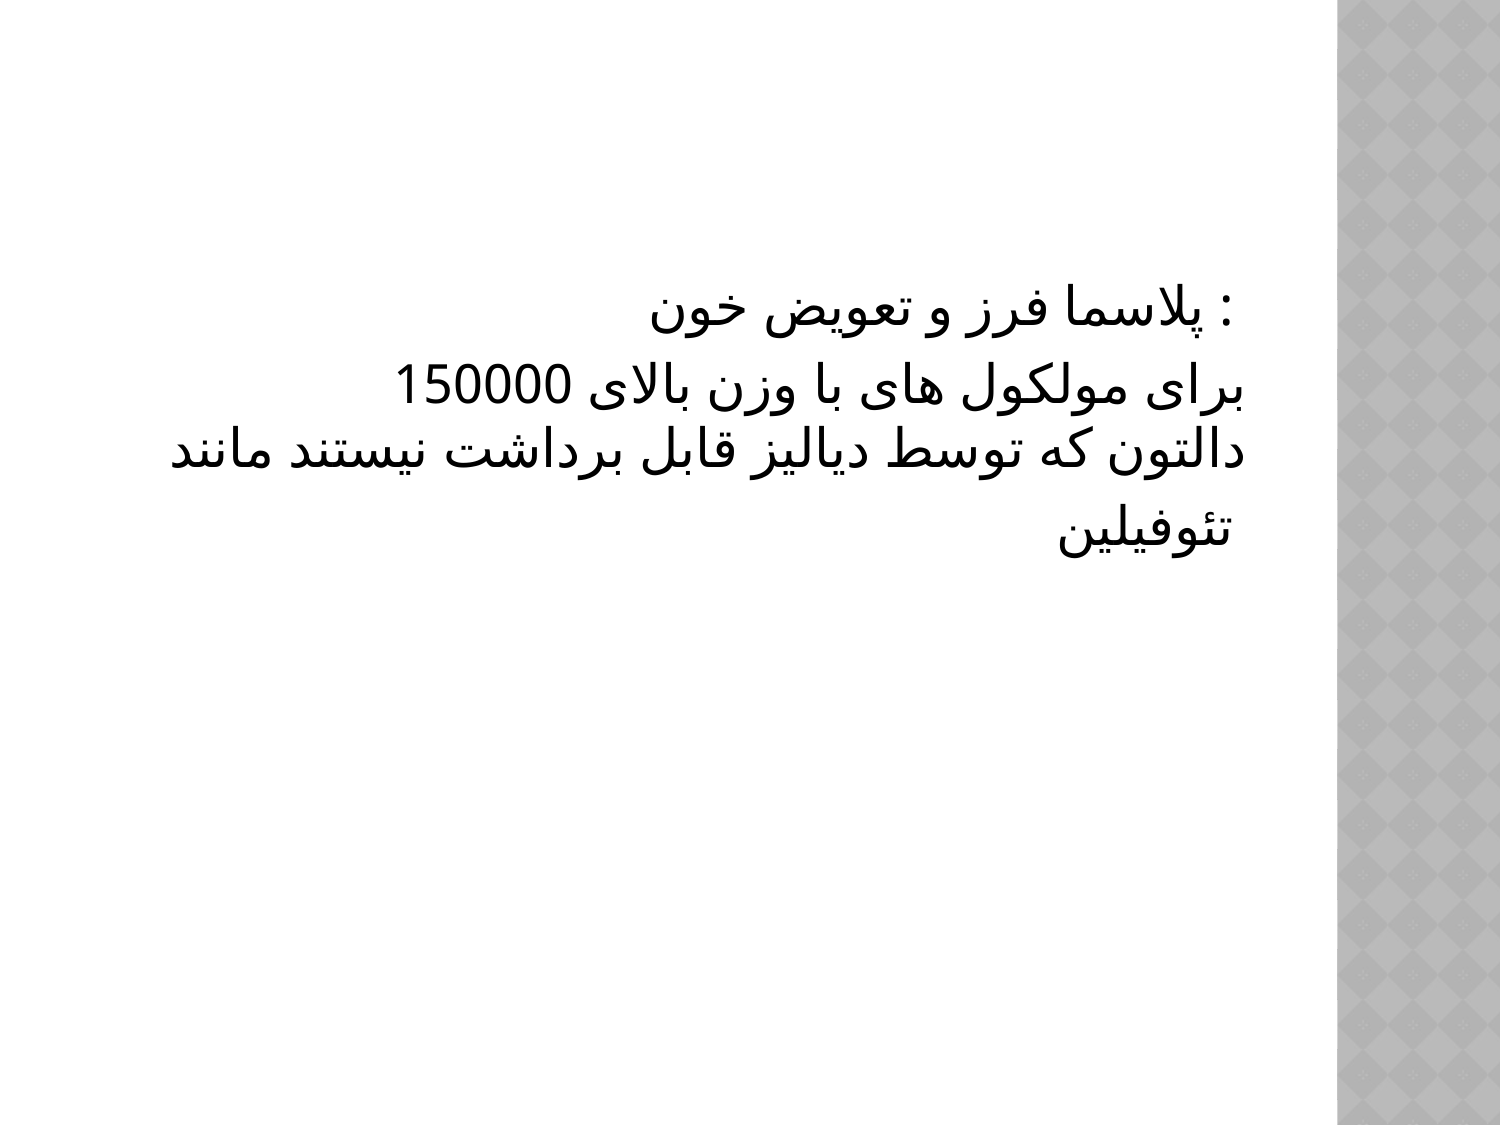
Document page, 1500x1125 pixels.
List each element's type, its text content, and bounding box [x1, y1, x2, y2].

list پلاسما فرز و تعویض خون : برای مولکول های با وزن بالای 150000 دالتون که توسط دیالیز قابل برداشت نیستند مانند تئوفیلین [75, 264, 1263, 1059]
